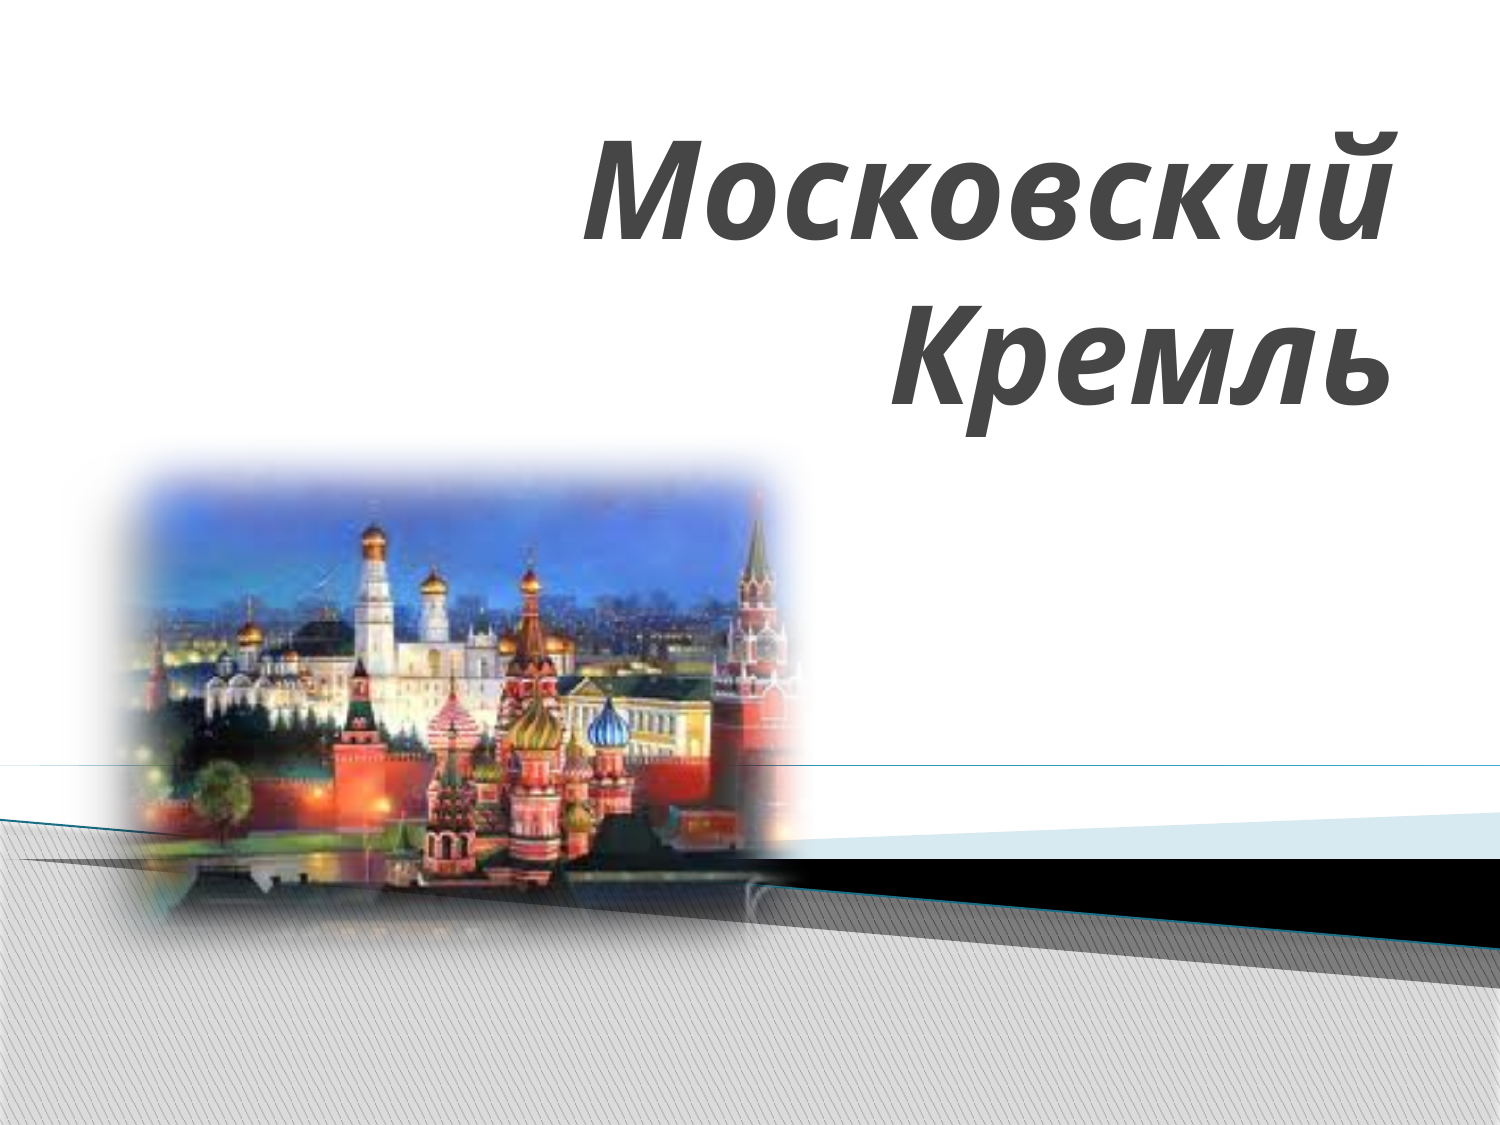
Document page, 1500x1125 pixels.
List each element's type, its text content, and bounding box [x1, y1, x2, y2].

title Московский Кремль [289, 42, 1412, 440]
picture [0, 432, 1500, 989]
